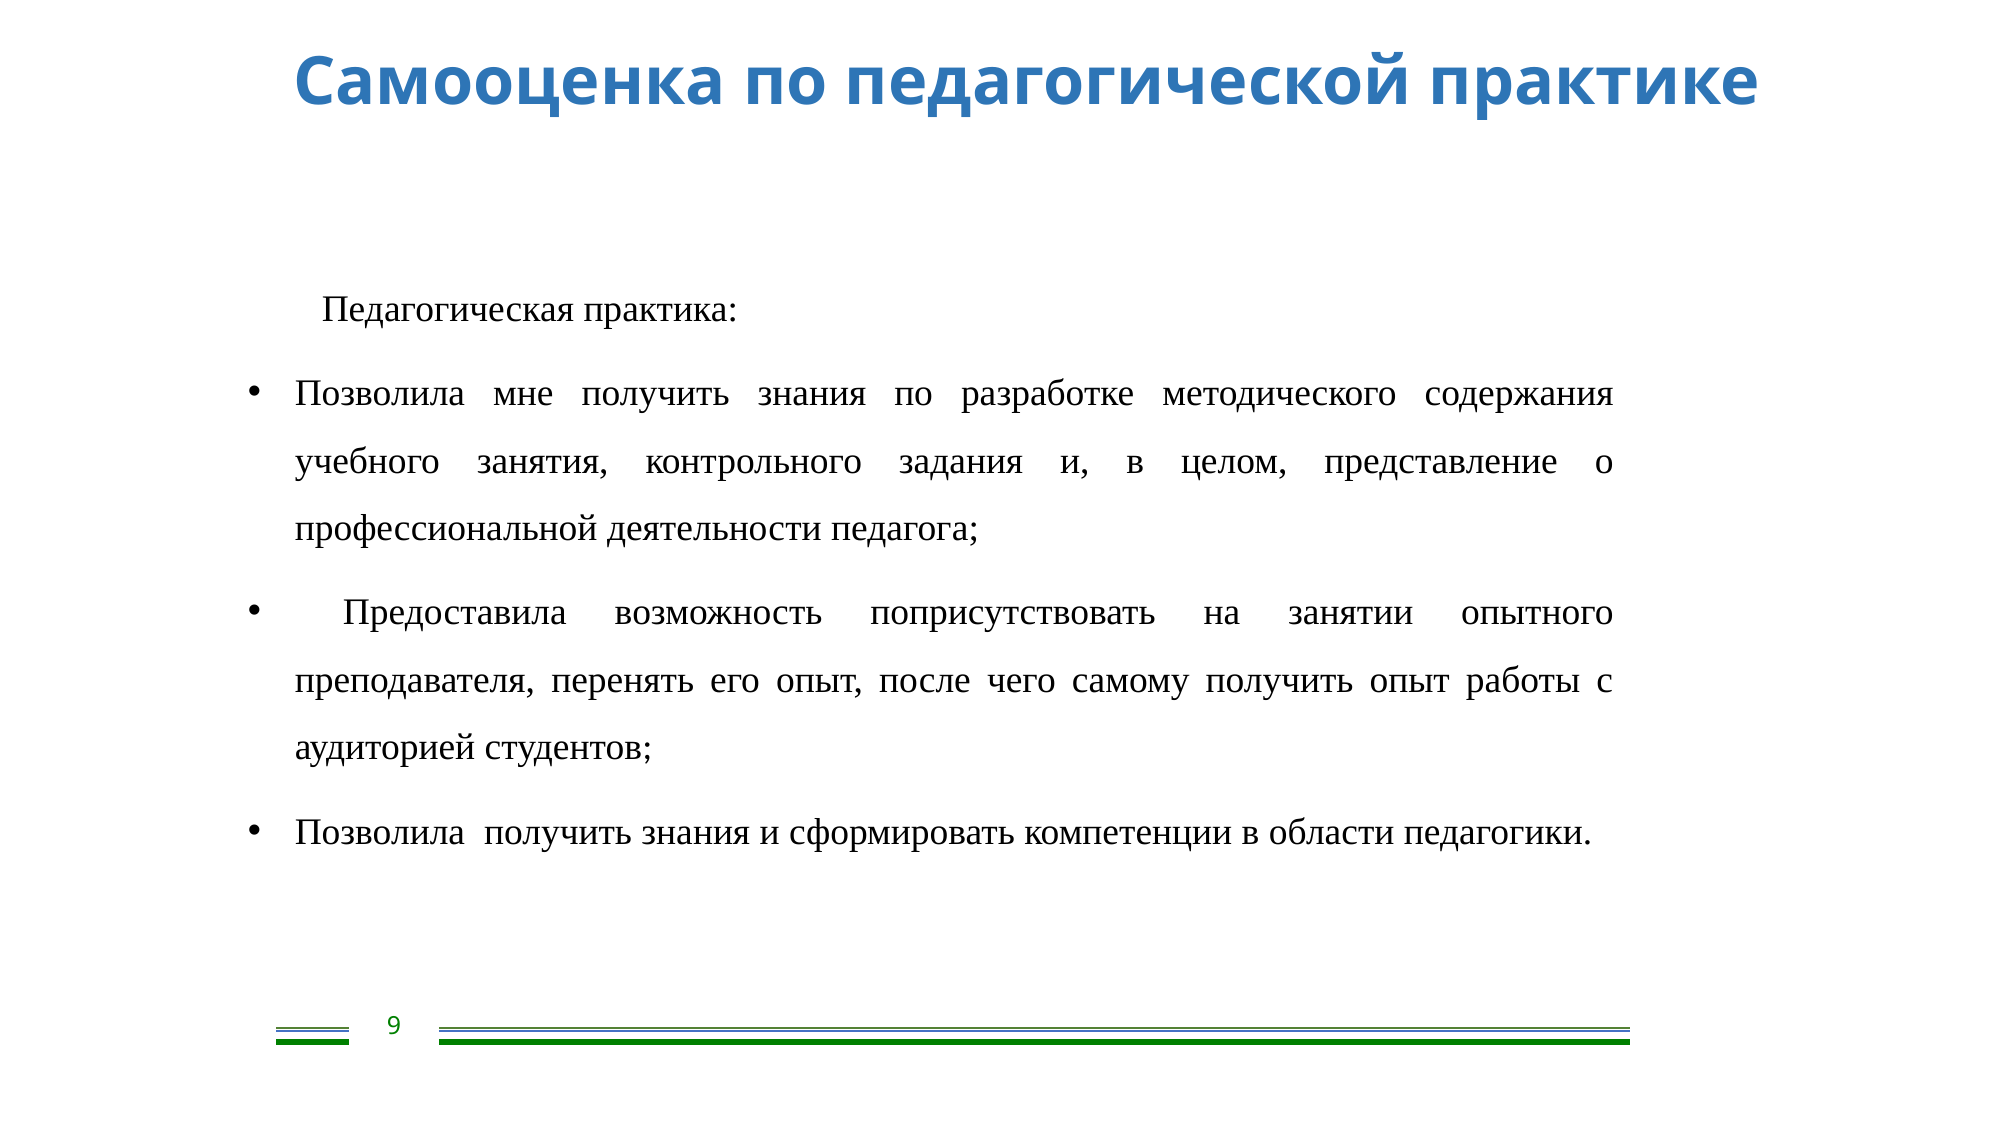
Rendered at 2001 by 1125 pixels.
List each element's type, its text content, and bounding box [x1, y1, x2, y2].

text_box Самооценка по педагогической практике [81, 17, 1973, 139]
slide_number 9 [349, 997, 439, 1057]
text_box Педагогическая практика: Позволила мне получить знания по разработке методического содержания учебного занятия, контрольного задания и, в целом, представление о профессиональной деятельности педагога; Предоставила возможность поприсутствовать на занятии опытного преподавателя, перенять его опыт, после чего самому получить опыт работы с аудиторией студентов; Позволила получить знания и сформировать компетенции в области педагогики. [233, 254, 1630, 859]
